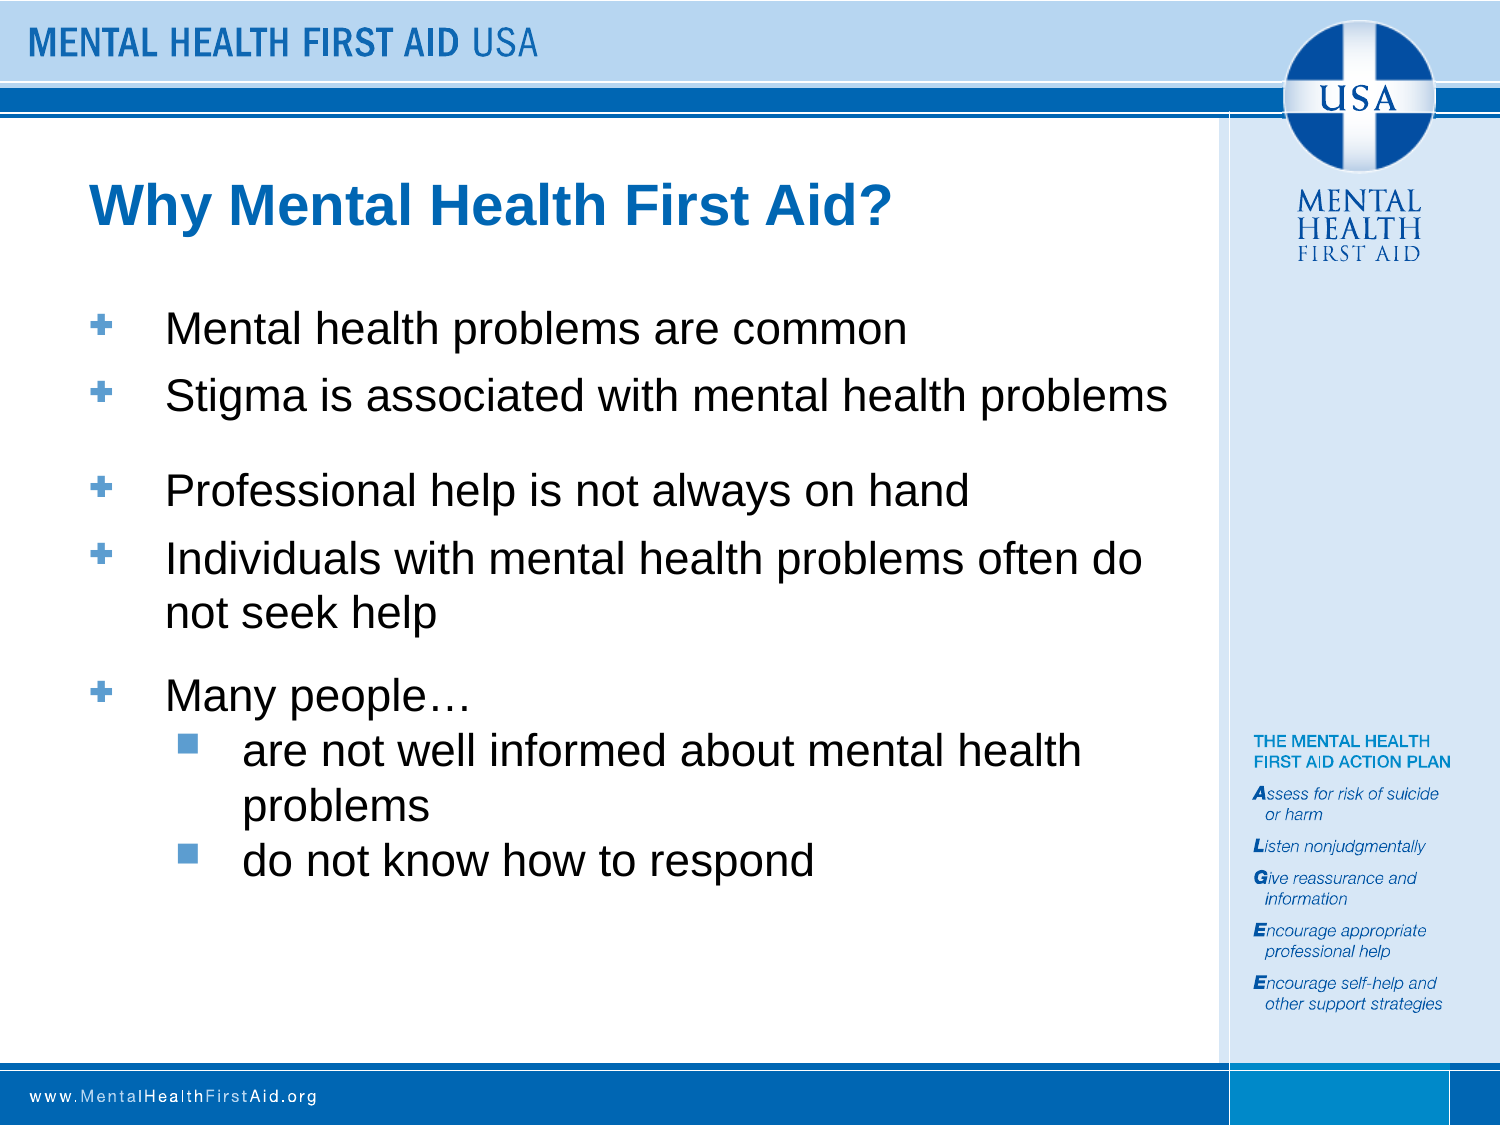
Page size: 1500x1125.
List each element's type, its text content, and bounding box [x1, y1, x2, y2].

title Why Mental Health First Aid? [75, 162, 1225, 246]
list Mental health problems are common Stigma is associated with mental health problems Professional help is not always on hand Individuals with mental health problems often do not seek help Many people… are not well informed about mental health problems do not know how to respond [75, 262, 1200, 1038]
